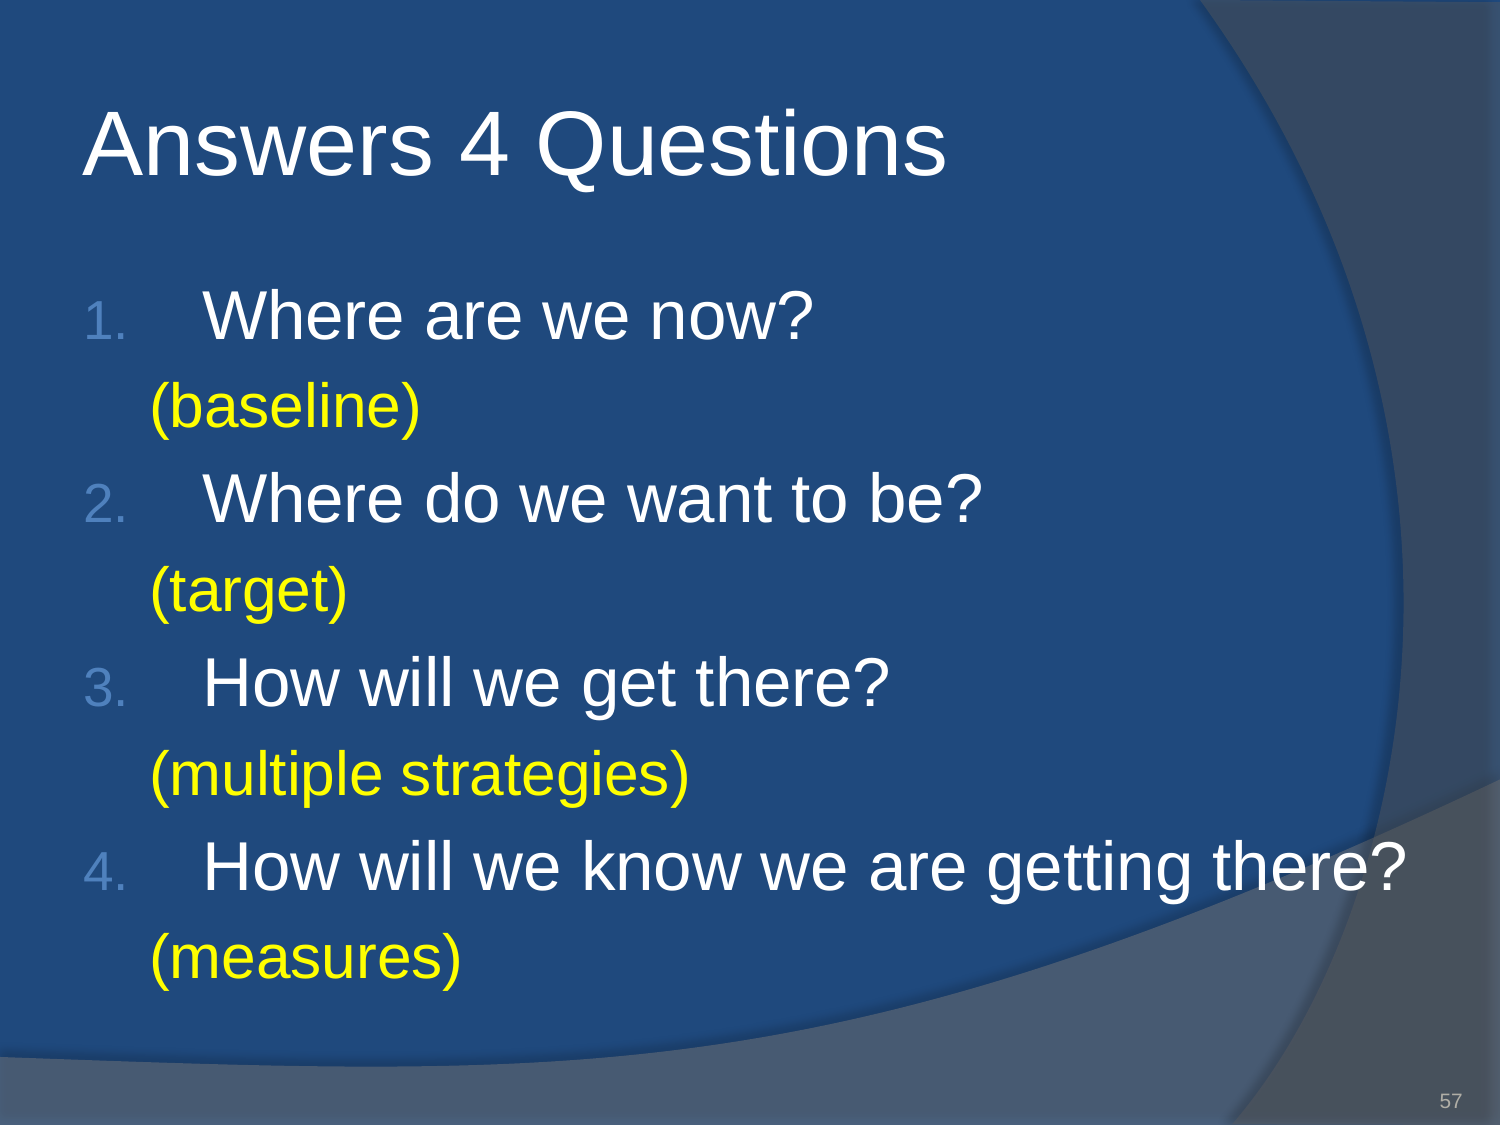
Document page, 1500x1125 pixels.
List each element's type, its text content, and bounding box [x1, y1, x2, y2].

slide_number 57 [1337, 1053, 1463, 1114]
list Where are we now? (baseline) Where do we want to be? (target) How will we get there? (multiple strategies) How will we know we are getting there? (measures) [62, 262, 1476, 1006]
title Answers 4 Questions [74, 44, 1301, 233]
